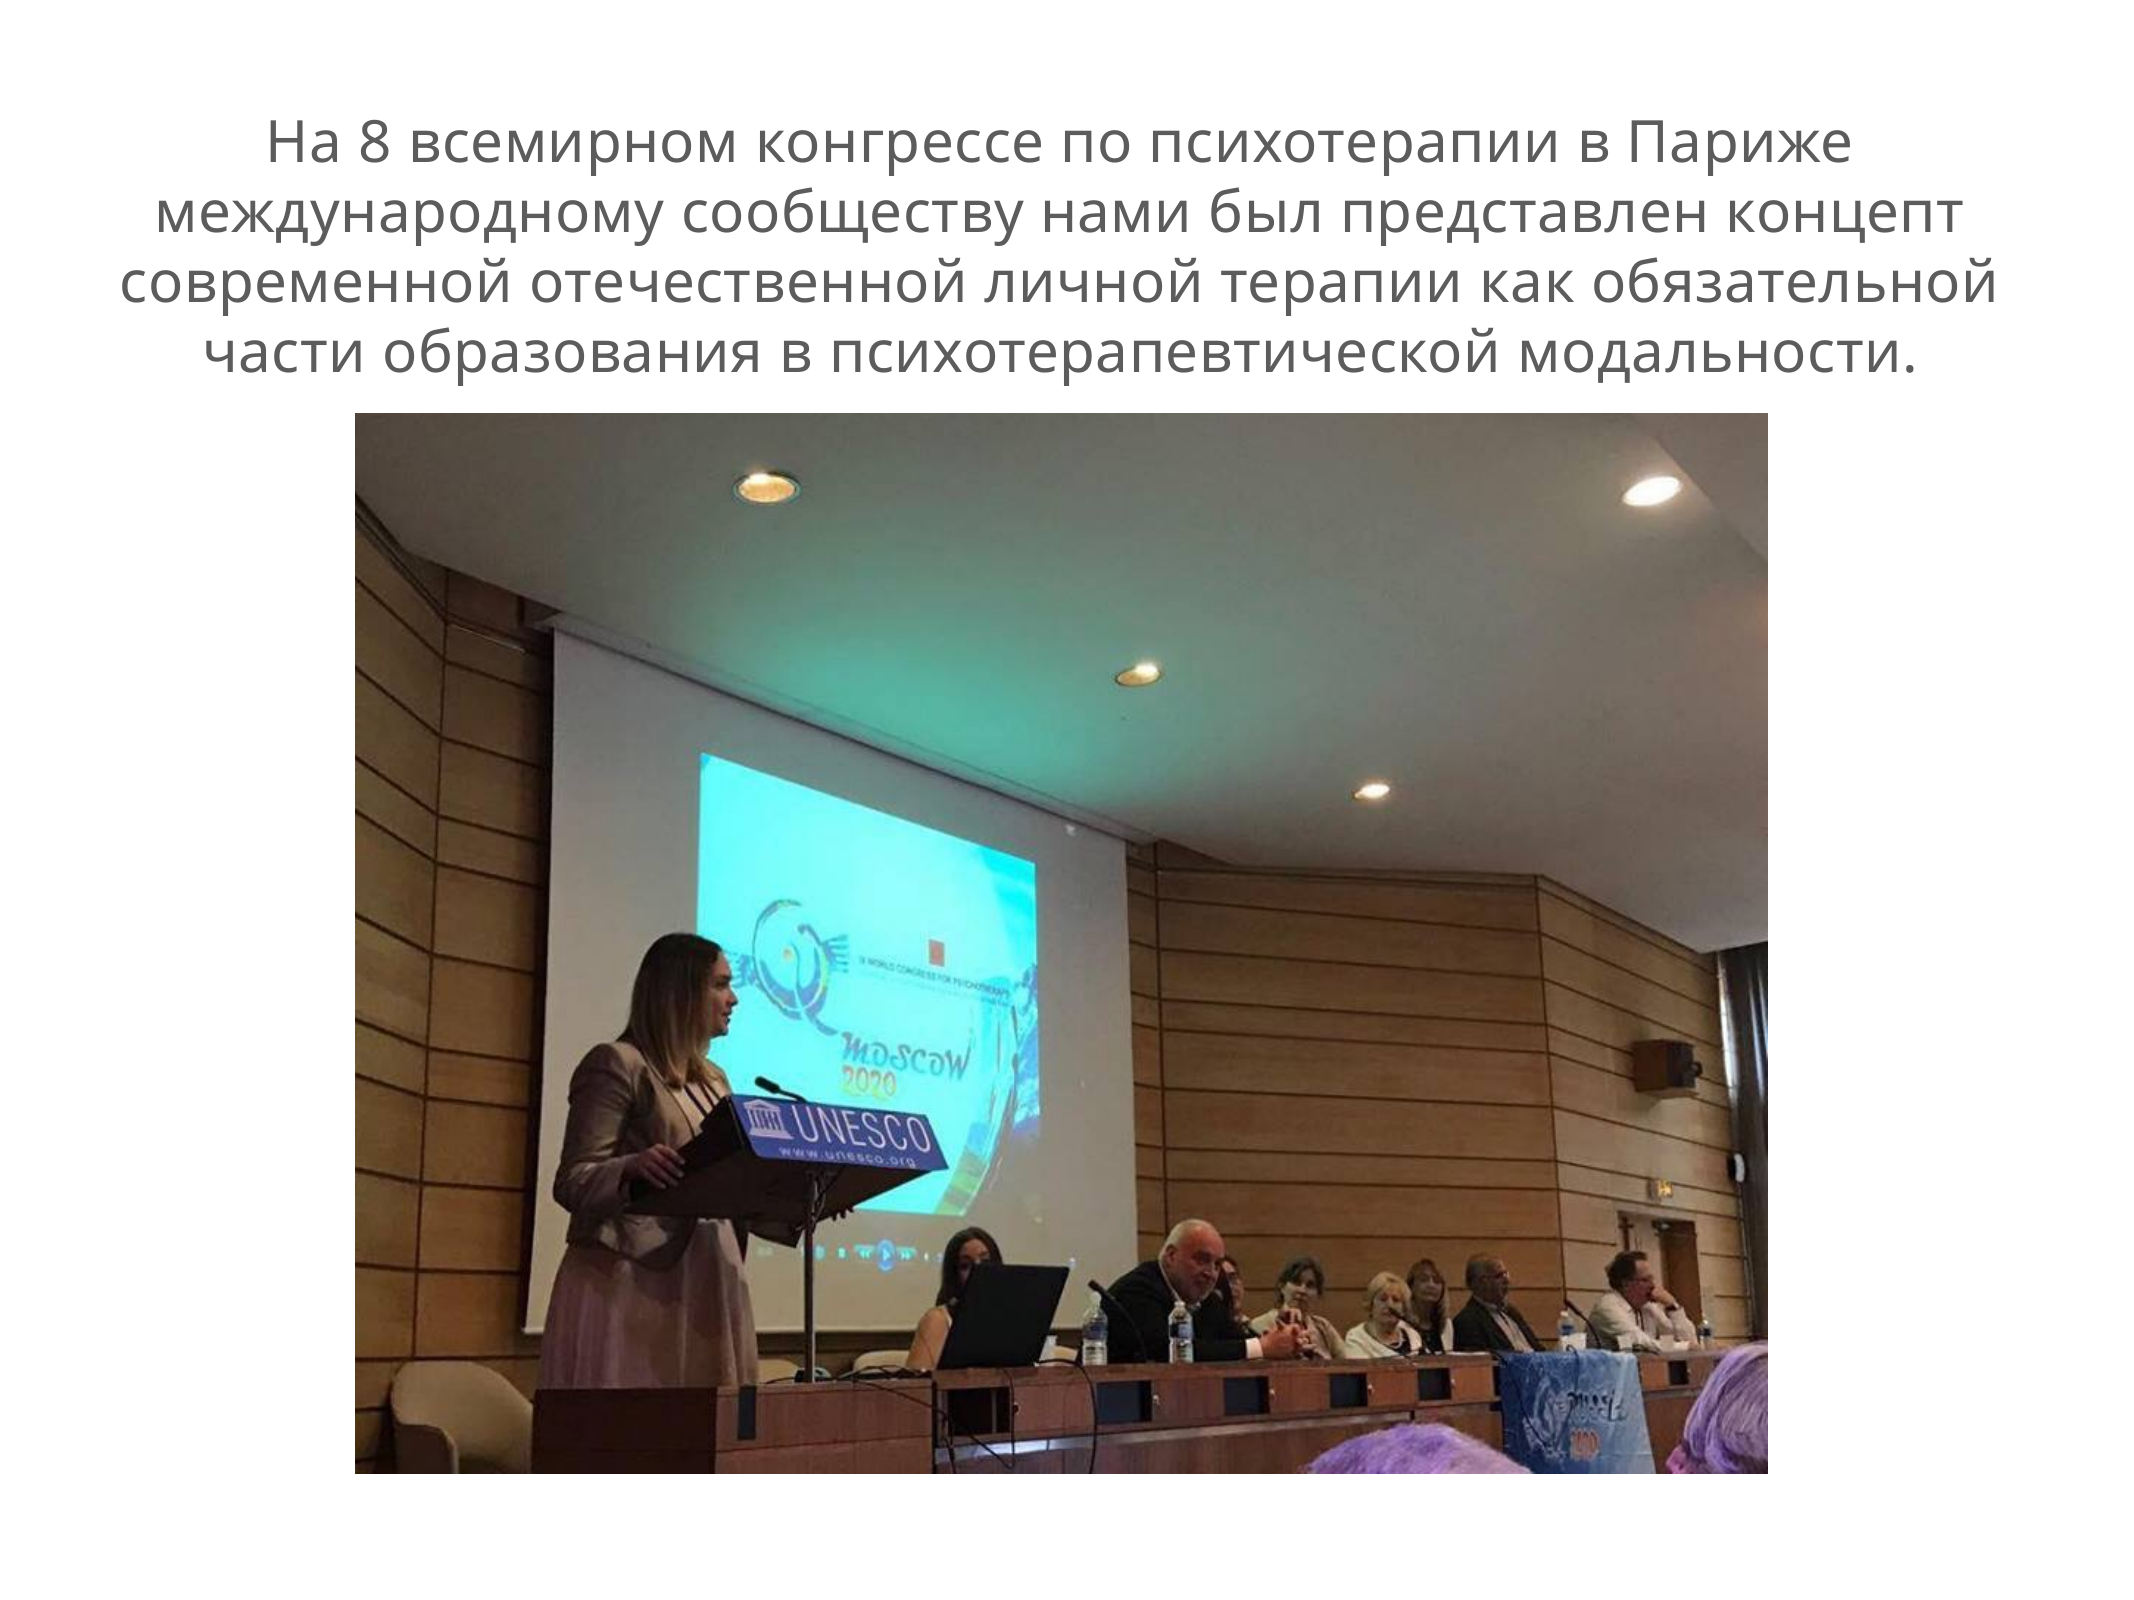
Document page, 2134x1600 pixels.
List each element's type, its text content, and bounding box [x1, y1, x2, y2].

picture [354, 413, 1768, 1474]
text_box На 8 всемирном конгрессе по психотерапии в Париже международному сообществу нами был представлен концепт современной отечественной личной терапии как обязательной части образования в психотерапевтической модальности. [59, 96, 2064, 393]
